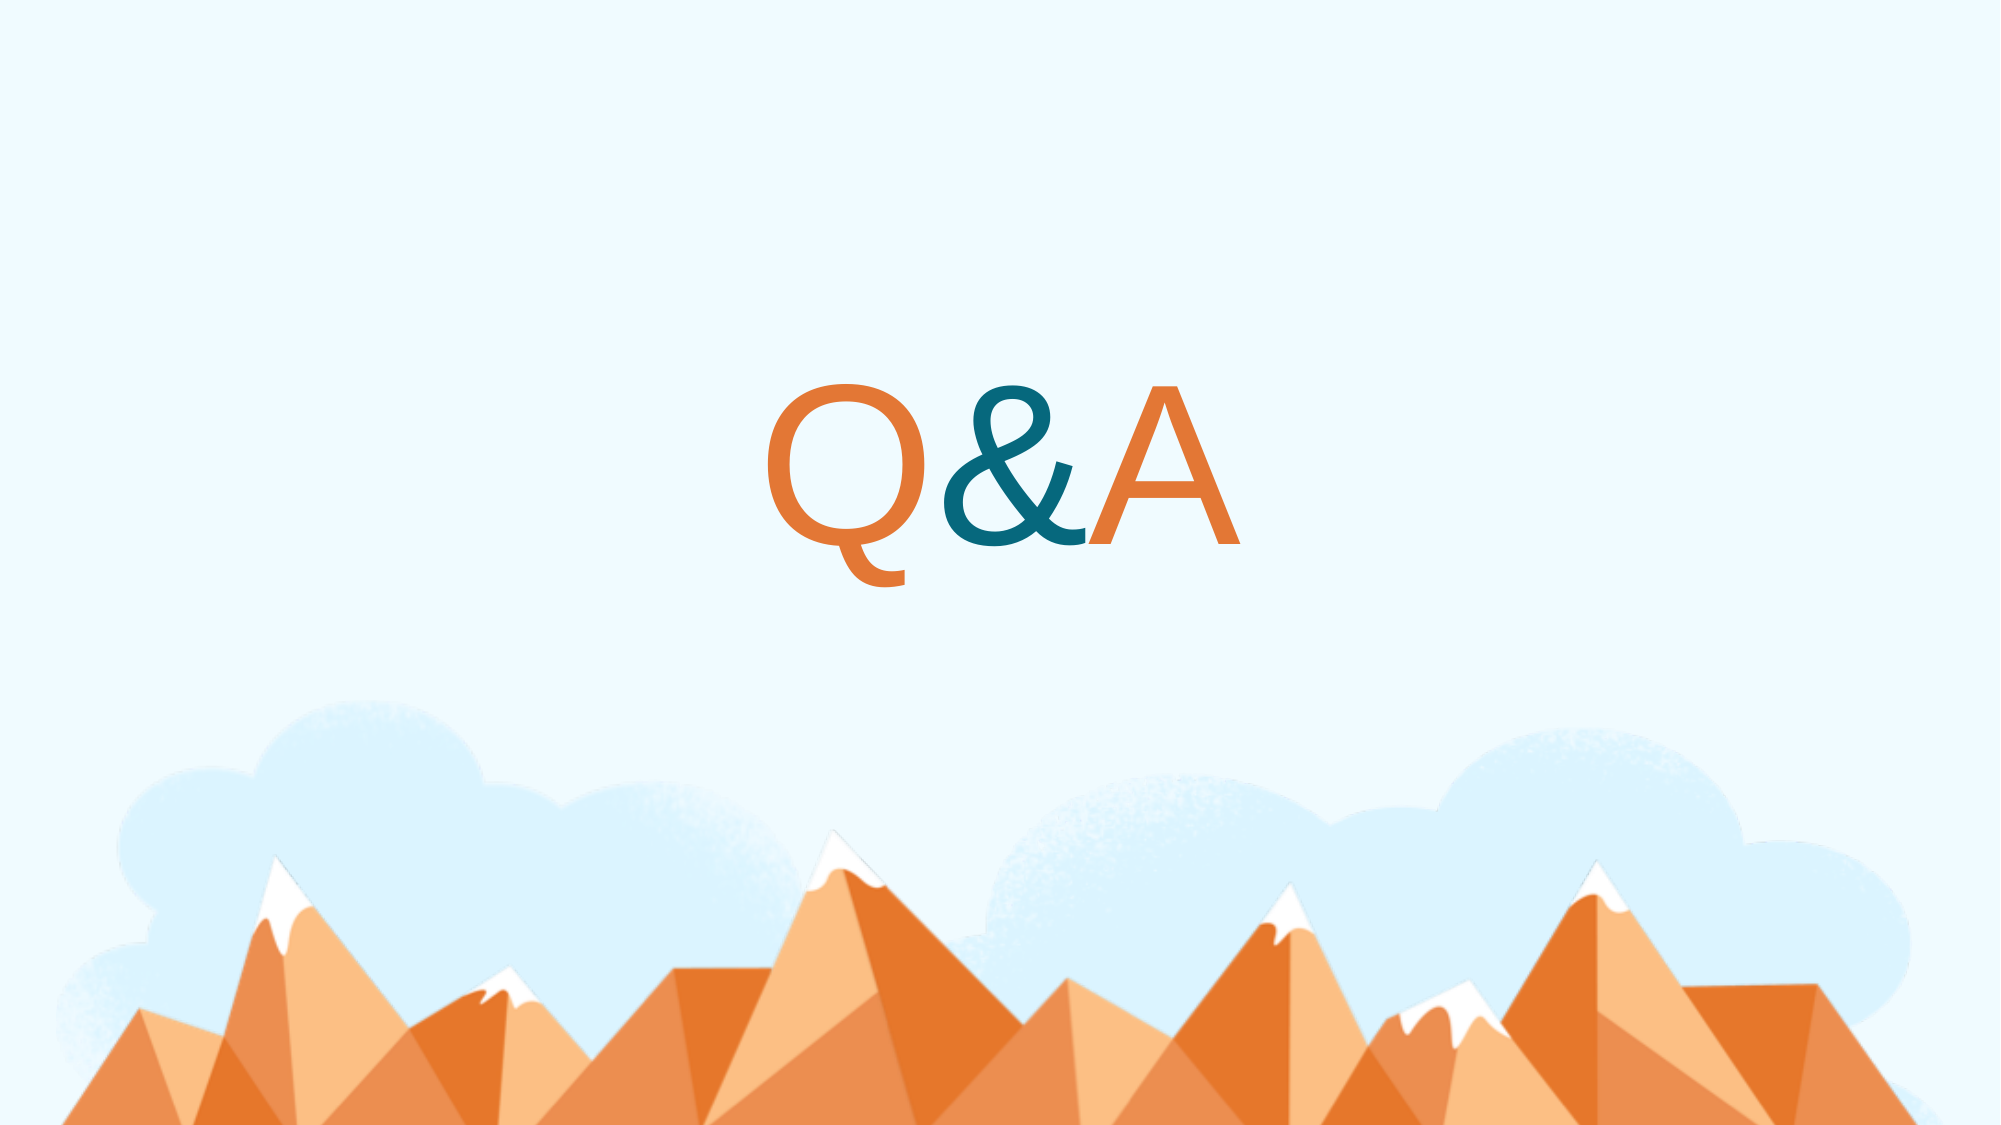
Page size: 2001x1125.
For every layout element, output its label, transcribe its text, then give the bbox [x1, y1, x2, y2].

text_box Q&A [685, 270, 1315, 671]
picture [36, 700, 1964, 1125]
